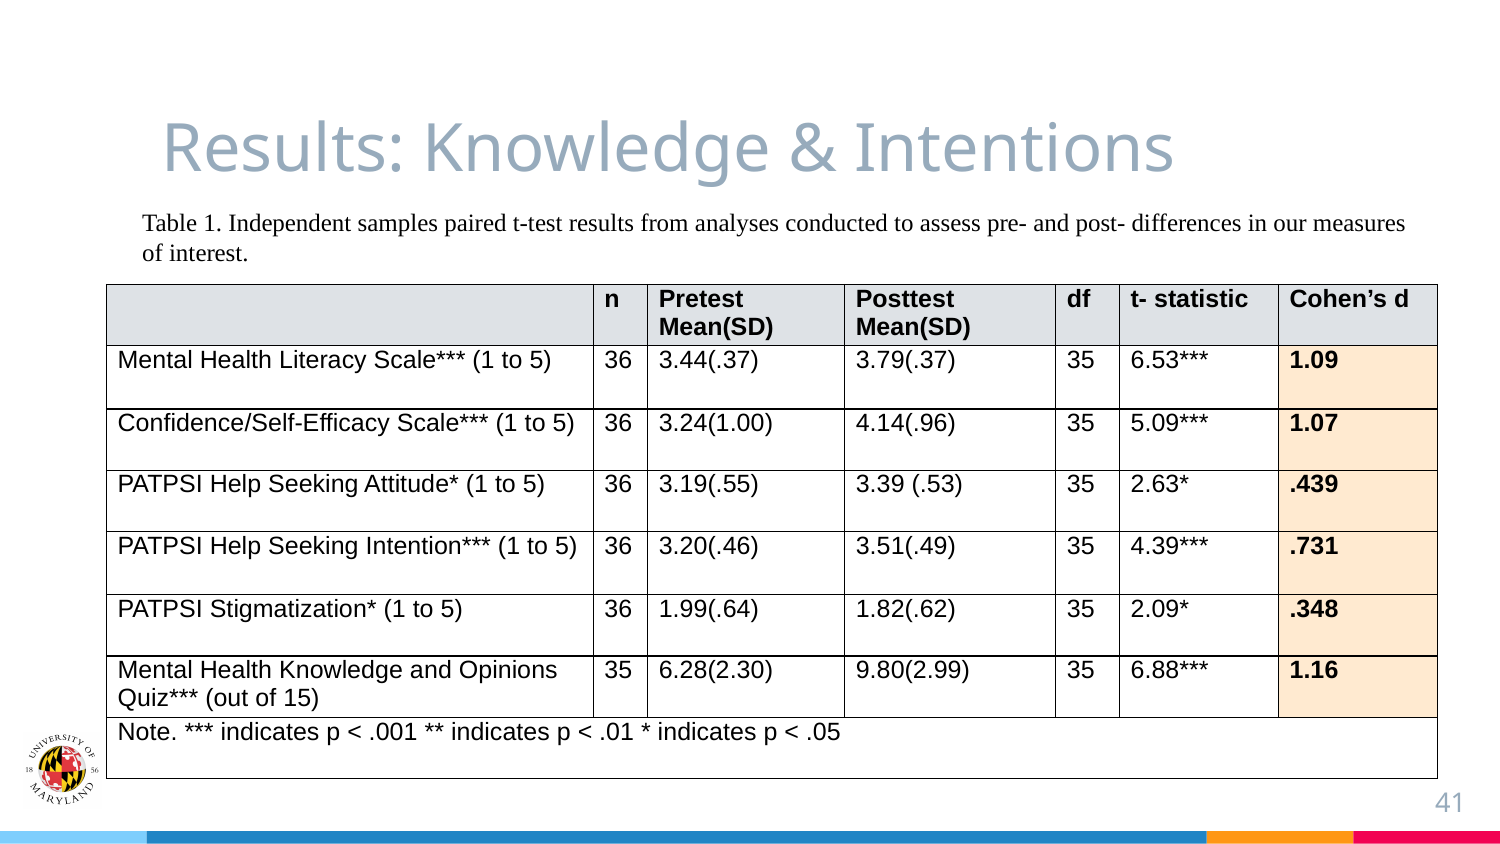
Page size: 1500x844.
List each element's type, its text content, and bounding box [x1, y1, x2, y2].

table_cell 4.39*** [1120, 532, 1278, 594]
table_cell 9.80(2.99) [845, 657, 1055, 717]
table_cell 1.82(.62) [845, 595, 1055, 655]
table_cell 36 [594, 410, 647, 470]
table_cell 6.28(2.30) [648, 657, 844, 717]
table_cell 1.99(.64) [648, 595, 844, 655]
table_header [107, 285, 593, 345]
table_cell 5.09*** [1120, 410, 1278, 470]
table_cell 35 [1056, 595, 1119, 655]
table_cell 35 [1056, 471, 1119, 531]
table_cell 36 [594, 595, 647, 655]
table_header Pretest Mean(SD) [648, 285, 844, 345]
table_cell 3.20(.46) [648, 532, 844, 594]
table_cell 3.44(.37) [648, 346, 844, 408]
table_cell 36 [594, 471, 647, 531]
slide_number 41 [1391, 770, 1482, 822]
table_cell 35 [1056, 532, 1119, 594]
table_cell Confidence/Self-Efficacy Scale*** (1 to 5) [107, 410, 593, 470]
table_cell .731 [1279, 532, 1437, 594]
table_cell Note. *** indicates p < .001 ** indicates p < .01 * indicates p < .05 [107, 718, 1437, 778]
table_cell 35 [1056, 346, 1119, 408]
title Results: Knowledge & Intentions [146, 58, 1207, 199]
table_cell .348 [1279, 595, 1437, 655]
table_cell PATPSI Help Seeking Attitude* (1 to 5) [107, 471, 593, 531]
table_header Cohen’s d [1279, 285, 1437, 345]
table_cell 35 [1056, 657, 1119, 717]
table_cell 1.16 [1279, 657, 1437, 717]
table_cell 6.88*** [1120, 657, 1278, 717]
table_cell 3.24(1.00) [648, 410, 844, 470]
table_cell 1.09 [1279, 346, 1437, 408]
picture [23, 732, 102, 809]
table_header n [594, 285, 647, 345]
table_cell Mental Health Knowledge and Opinions Quiz*** (out of 15) [107, 657, 593, 717]
text_box Table 1. Independent samples paired t-test results from analyses conducted to assess pre- and post- differences in our measures of interest. [127, 199, 1428, 275]
table_cell Mental Health Literacy Scale*** (1 to 5) [107, 346, 593, 408]
table_cell 36 [594, 346, 647, 408]
table_cell 3.79(.37) [845, 346, 1055, 408]
table_cell 3.19(.55) [648, 471, 844, 531]
table_header df [1056, 285, 1119, 345]
table_cell PATPSI Help Seeking Intention*** (1 to 5) [107, 532, 593, 594]
table_cell 6.53*** [1120, 346, 1278, 408]
table_cell 36 [594, 532, 647, 594]
table_header Posttest Mean(SD) [845, 285, 1055, 345]
table_cell 4.14(.96) [845, 410, 1055, 470]
table_cell 3.51(.49) [845, 532, 1055, 594]
table_cell 2.63* [1120, 471, 1278, 531]
table_cell 3.39 (.53) [845, 471, 1055, 531]
table_cell 2.09* [1120, 595, 1278, 655]
table_cell 35 [594, 657, 647, 717]
table_cell 35 [1056, 410, 1119, 470]
table_cell .439 [1279, 471, 1437, 531]
table_cell PATPSI Stigmatization* (1 to 5) [107, 595, 593, 655]
table_cell 1.07 [1279, 410, 1437, 470]
table_header t- statistic [1120, 285, 1278, 345]
